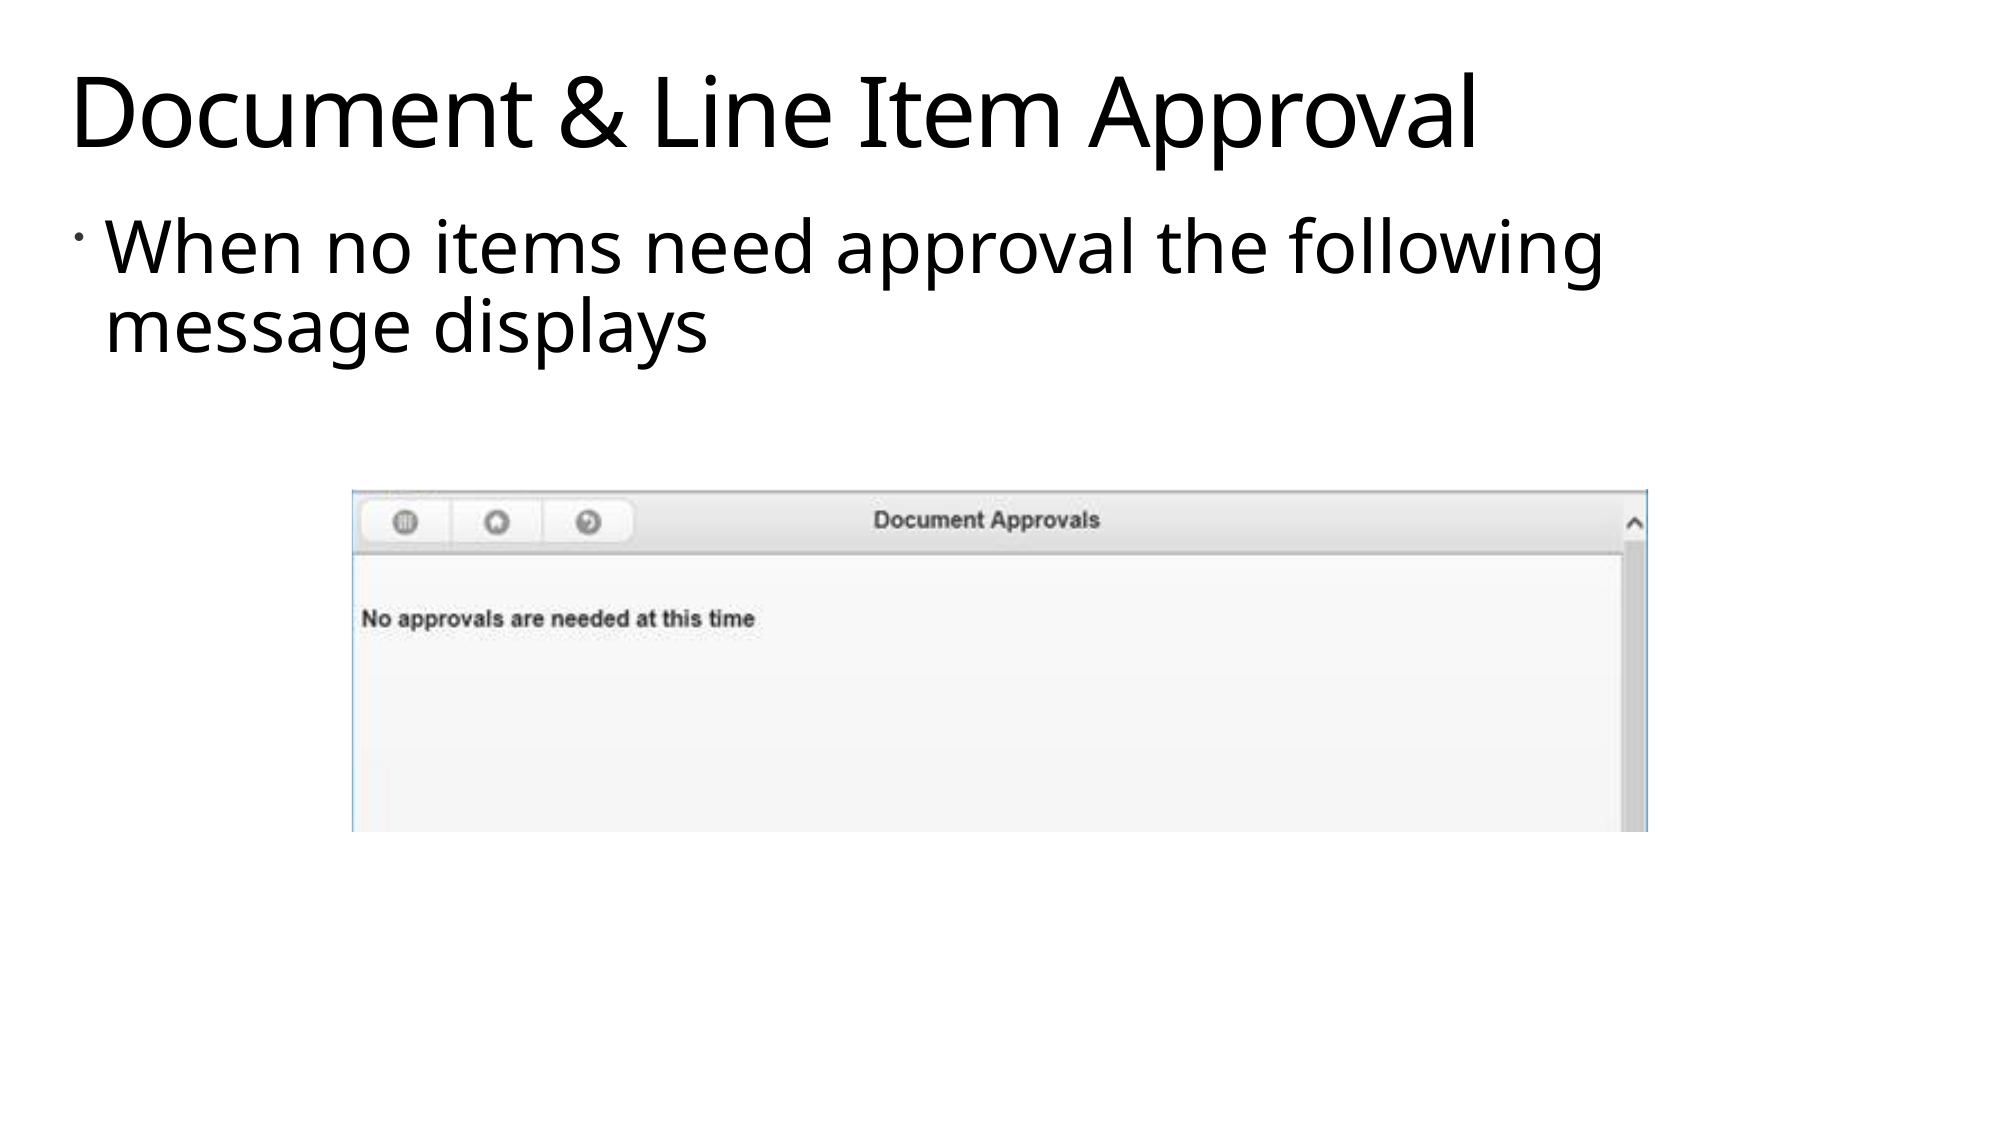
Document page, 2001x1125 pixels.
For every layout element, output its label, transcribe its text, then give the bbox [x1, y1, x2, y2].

list When no items need approval the following message displays [44, 194, 1957, 567]
title Document & Line Item Approval [44, 47, 1957, 194]
picture [351, 489, 1649, 832]
